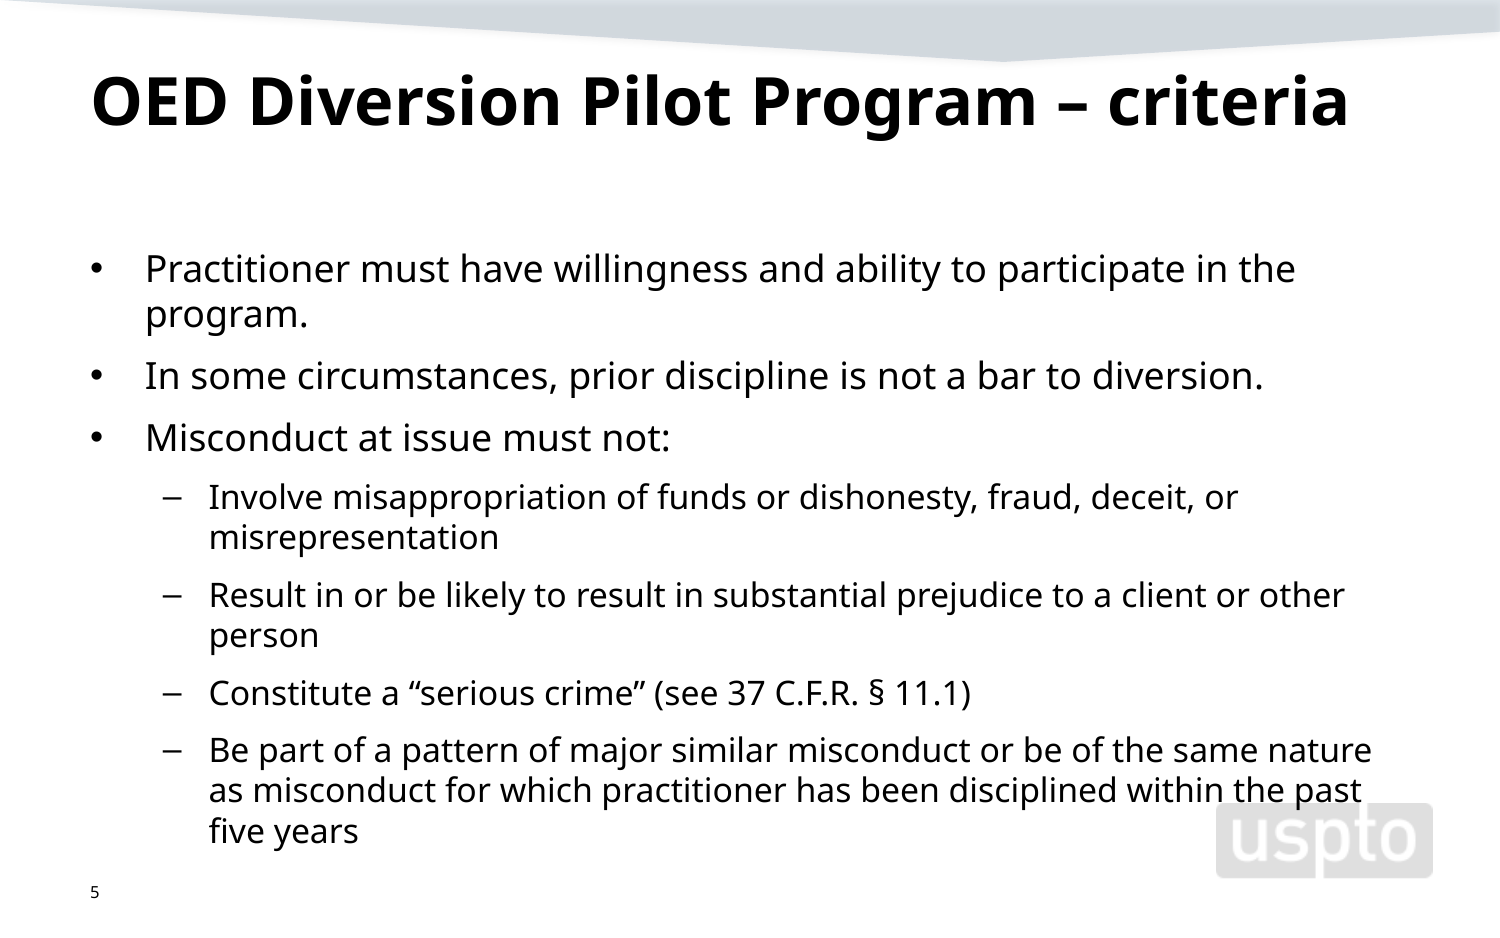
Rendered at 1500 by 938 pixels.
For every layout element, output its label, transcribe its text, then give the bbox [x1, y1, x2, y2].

title OED Diversion Pilot Program – criteria [75, 50, 1425, 207]
list Practitioner must have willingness and ability to participate in the program. In some circumstances, prior discipline is not a bar to diversion. Misconduct at issue must not: Involve misappropriation of funds or dishonesty, fraud, deceit, or misrepresentation Result in or be likely to result in substantial prejudice to a client or other person Constitute a “serious crime” (see 37 C.F.R. § 11.1) Be part of a pattern of major similar misconduct or be of the same nature as misconduct for which practitioner has been disciplined within the past five years [75, 237, 1425, 859]
picture [1216, 803, 1433, 880]
slide_number 5 [75, 868, 413, 919]
